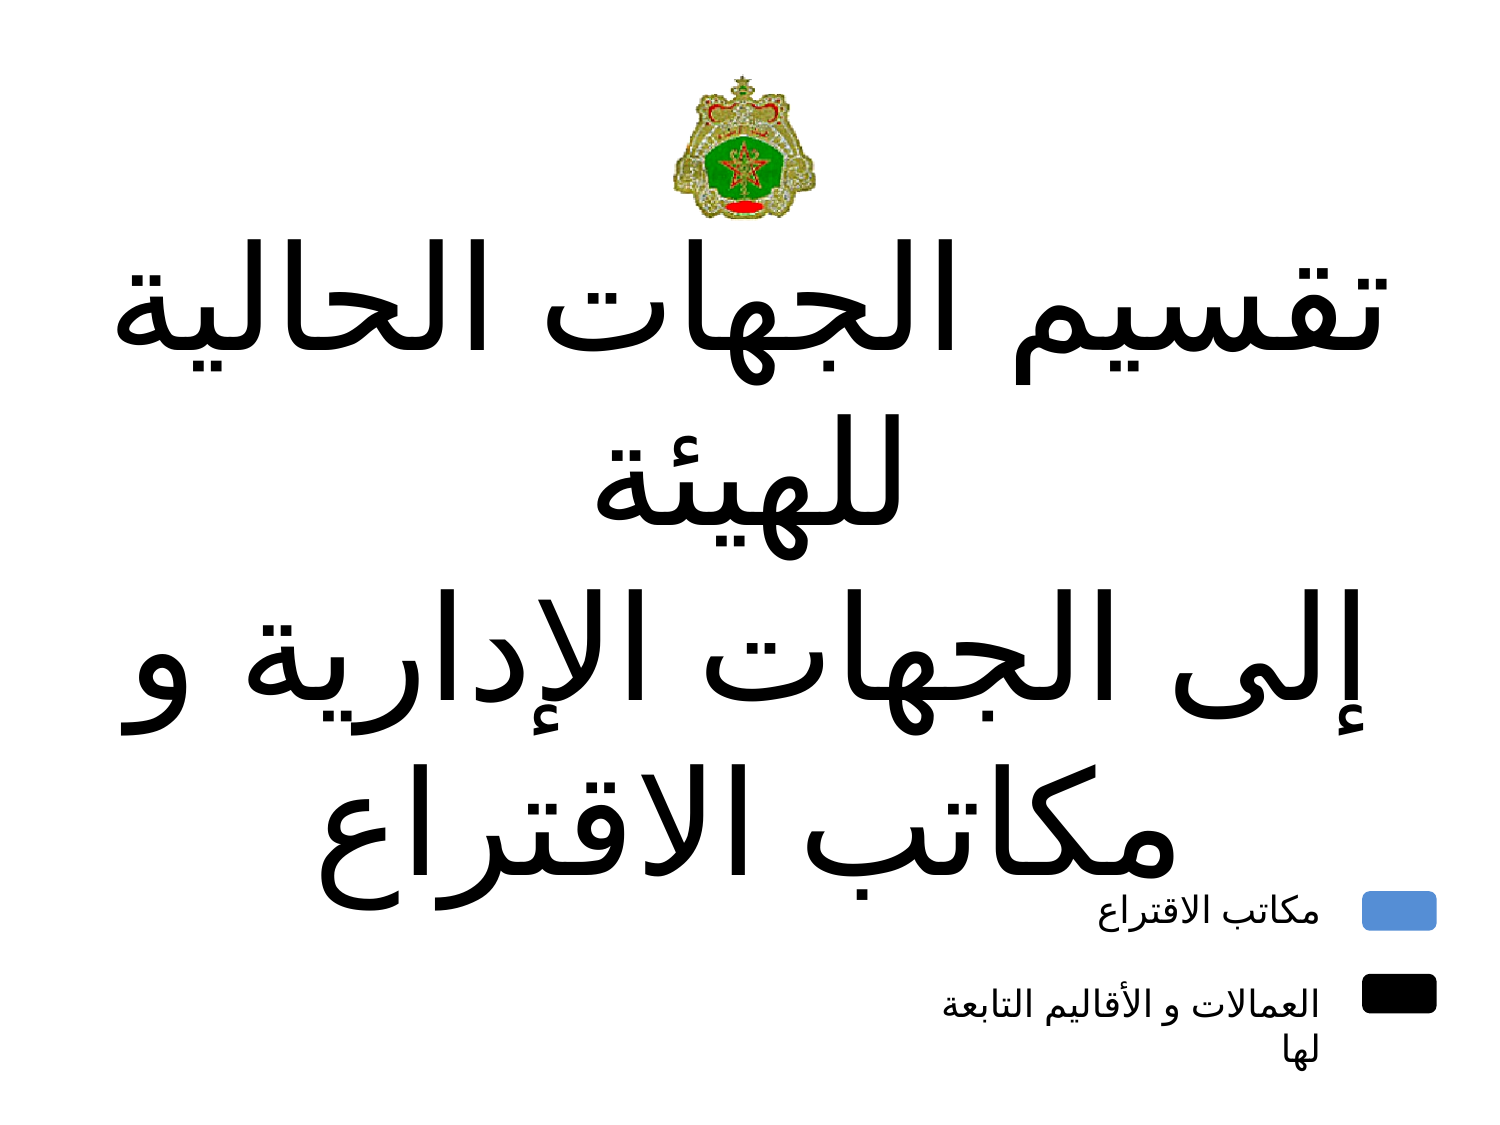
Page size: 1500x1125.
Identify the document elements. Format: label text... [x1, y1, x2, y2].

text_box [1362, 973, 1437, 1014]
text_box [1362, 891, 1437, 931]
text_box العمالات و الأقاليم التابعة لها [913, 972, 1336, 1078]
picture [667, 70, 822, 224]
text_box مكاتب الاقتراع [913, 878, 1336, 939]
text_box تقسيم الجهات الحالية للهيئة إلى الجهات الإدارية و مكاتب الاقتراع [0, 197, 1500, 1087]
